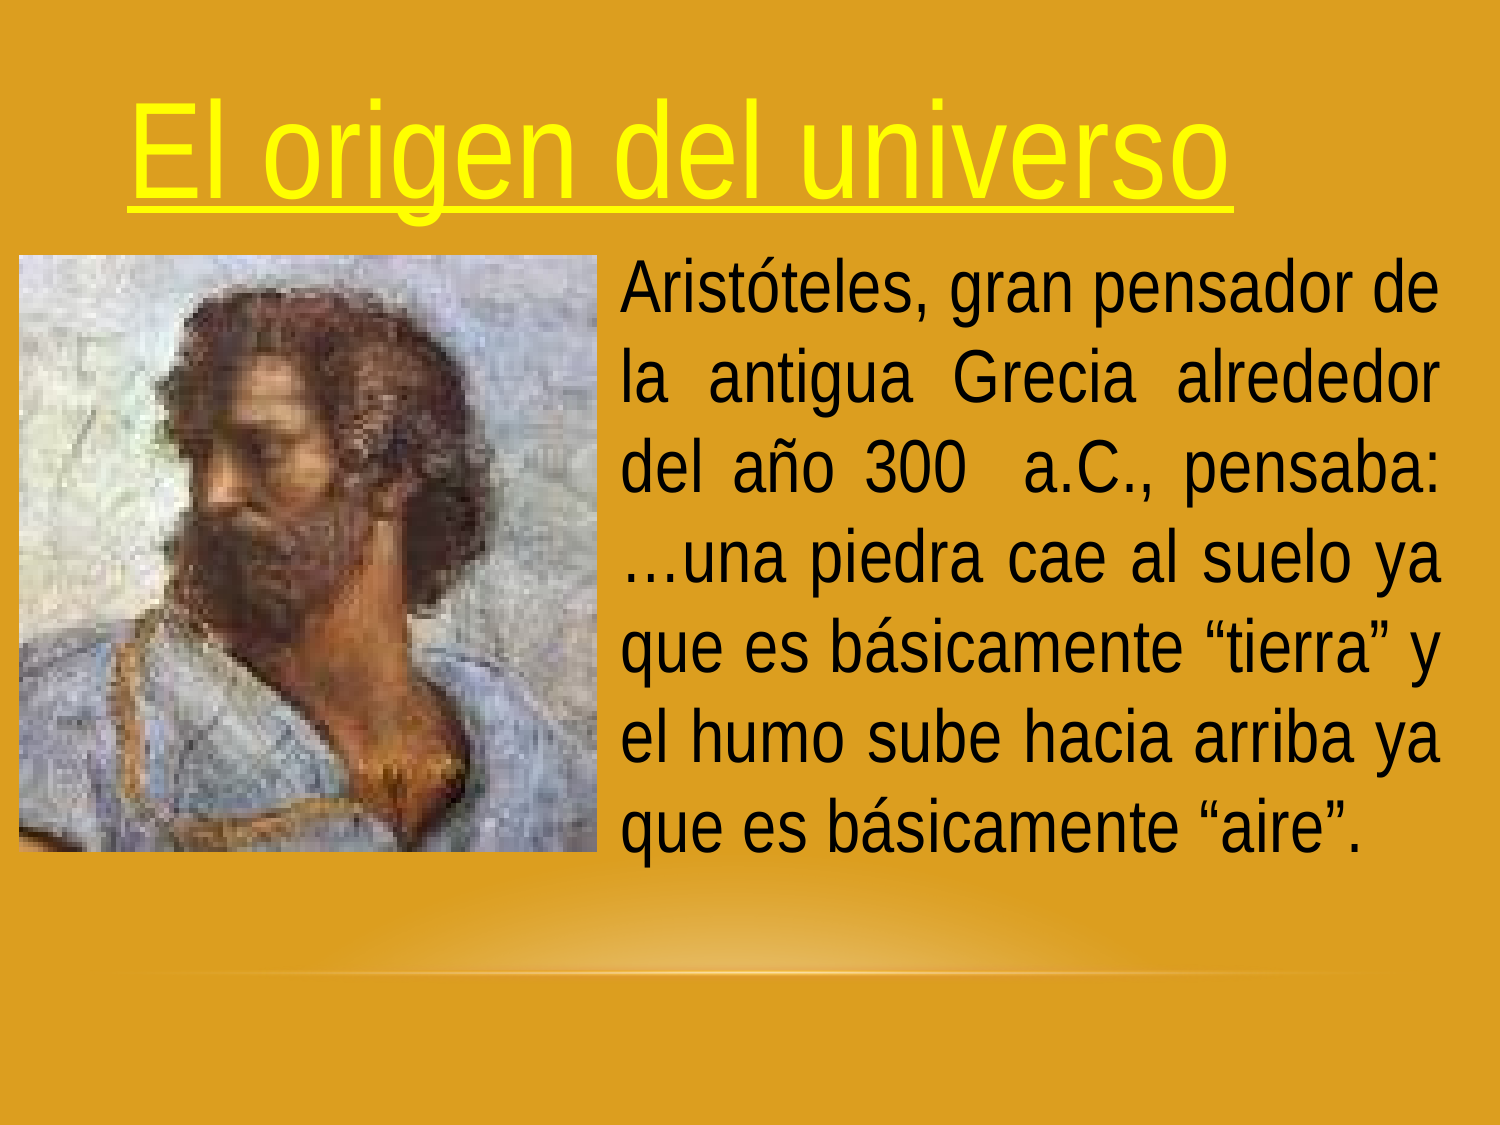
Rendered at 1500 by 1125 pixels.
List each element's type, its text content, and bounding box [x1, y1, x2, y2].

list Aristóteles, gran pensador de la antigua Grecia alrededor del año 300 a.C., pensaba: …una piedra cae al suelo ya que es básicamente “tierra” y el humo sube hacia arriba ya que es básicamente “aire”. [549, 230, 1459, 894]
title El origen del universo [112, 42, 1435, 234]
picture [0, 0, 1500, 1125]
